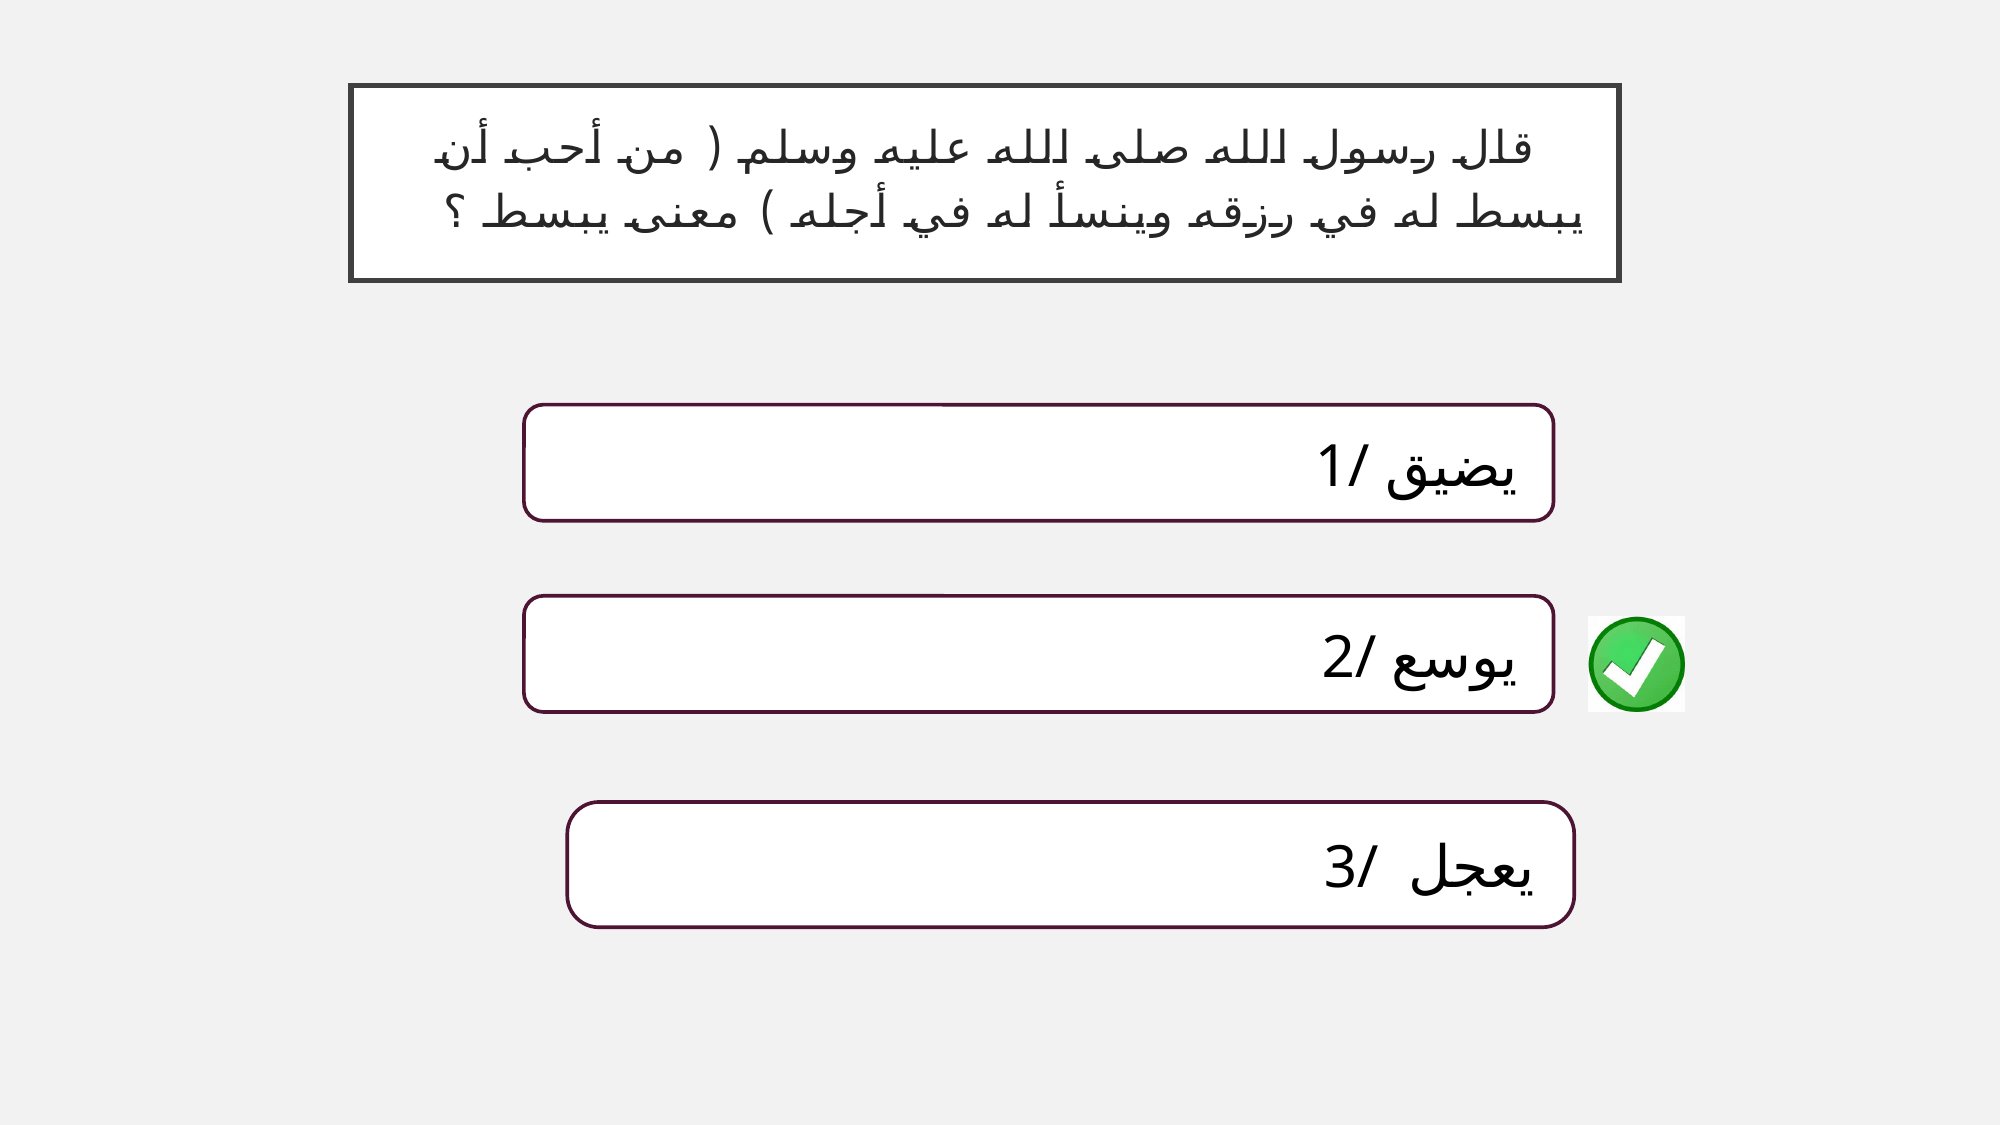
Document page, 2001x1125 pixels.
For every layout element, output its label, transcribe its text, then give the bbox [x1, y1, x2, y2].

text_box 1/ يضيق [523, 404, 1554, 521]
text_box 2/ يوسع [523, 595, 1554, 712]
text_box 3/ يعجل [567, 801, 1575, 928]
title قال رسول الله صلى الله عليه وسلم ( من أحب أن يبسط له في رزقه وينسأ له في أجله ) معنى يبسط ؟ [348, 83, 1622, 283]
picture [1588, 616, 1685, 713]
